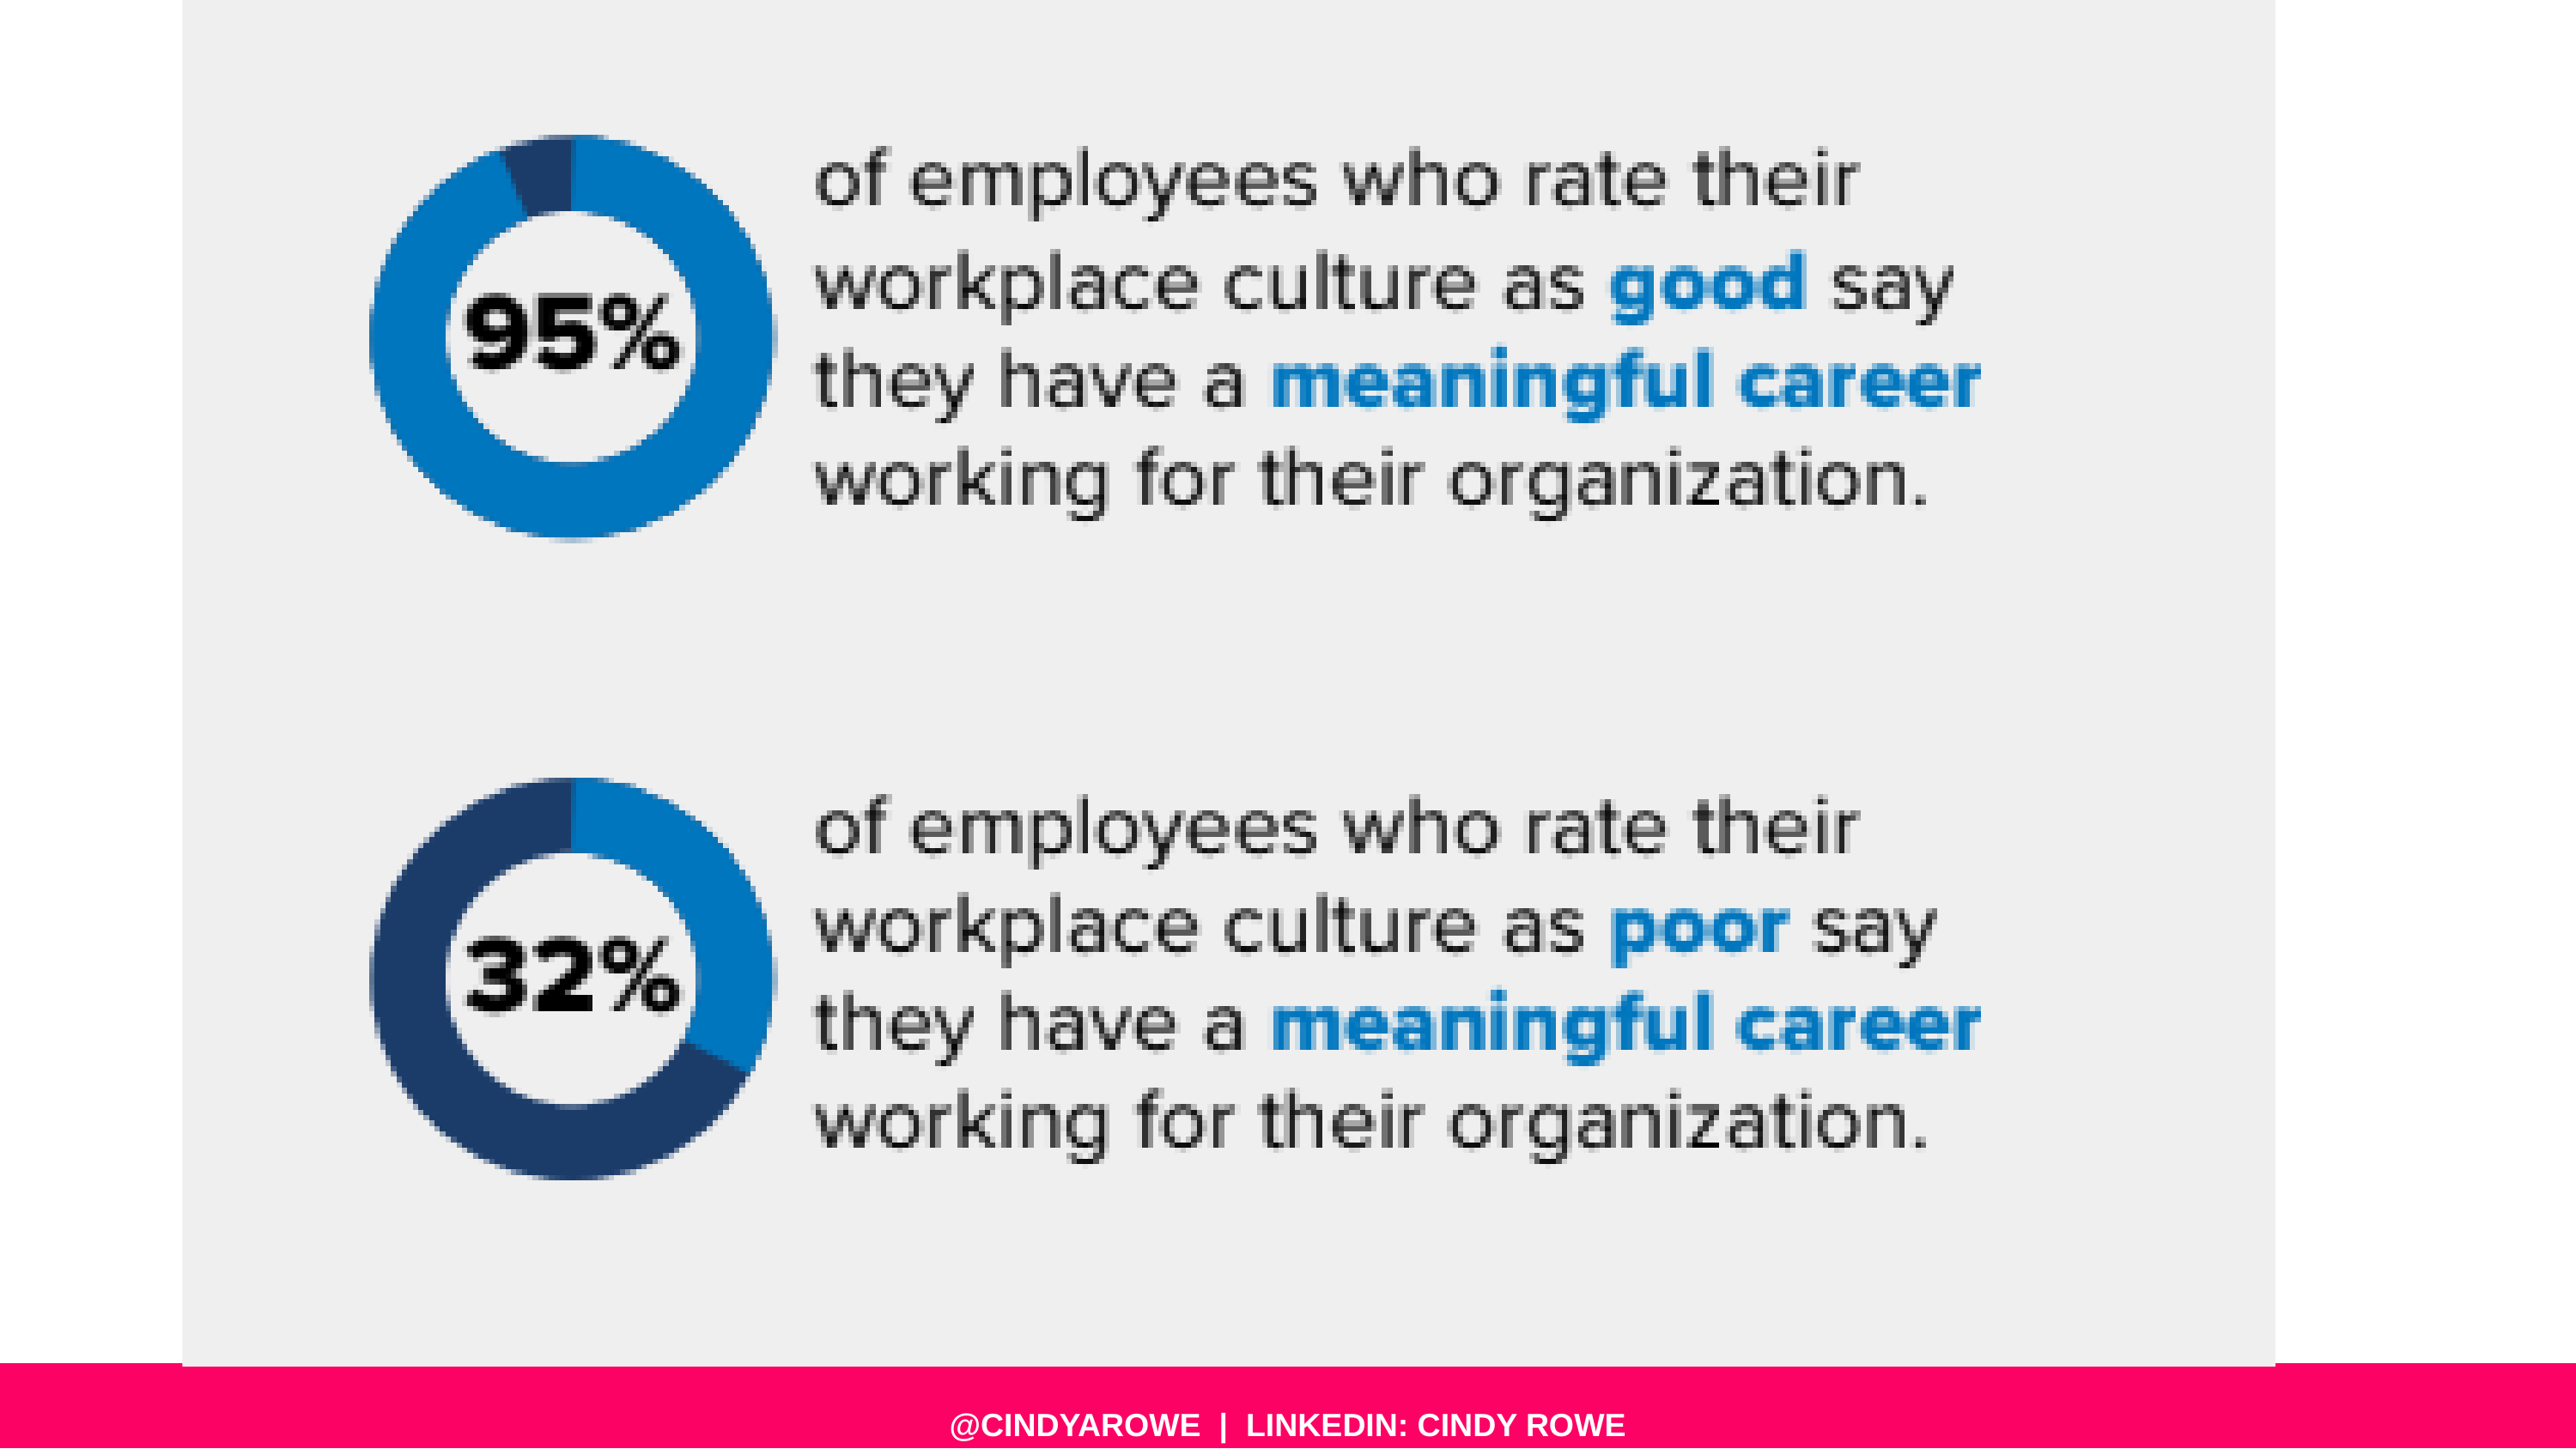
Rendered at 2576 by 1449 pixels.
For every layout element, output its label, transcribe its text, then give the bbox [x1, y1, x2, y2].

text_box @CINDYAROWE | LINKEDIN: CINDY ROWE [0, 1363, 2576, 1448]
picture [182, 0, 2276, 1367]
